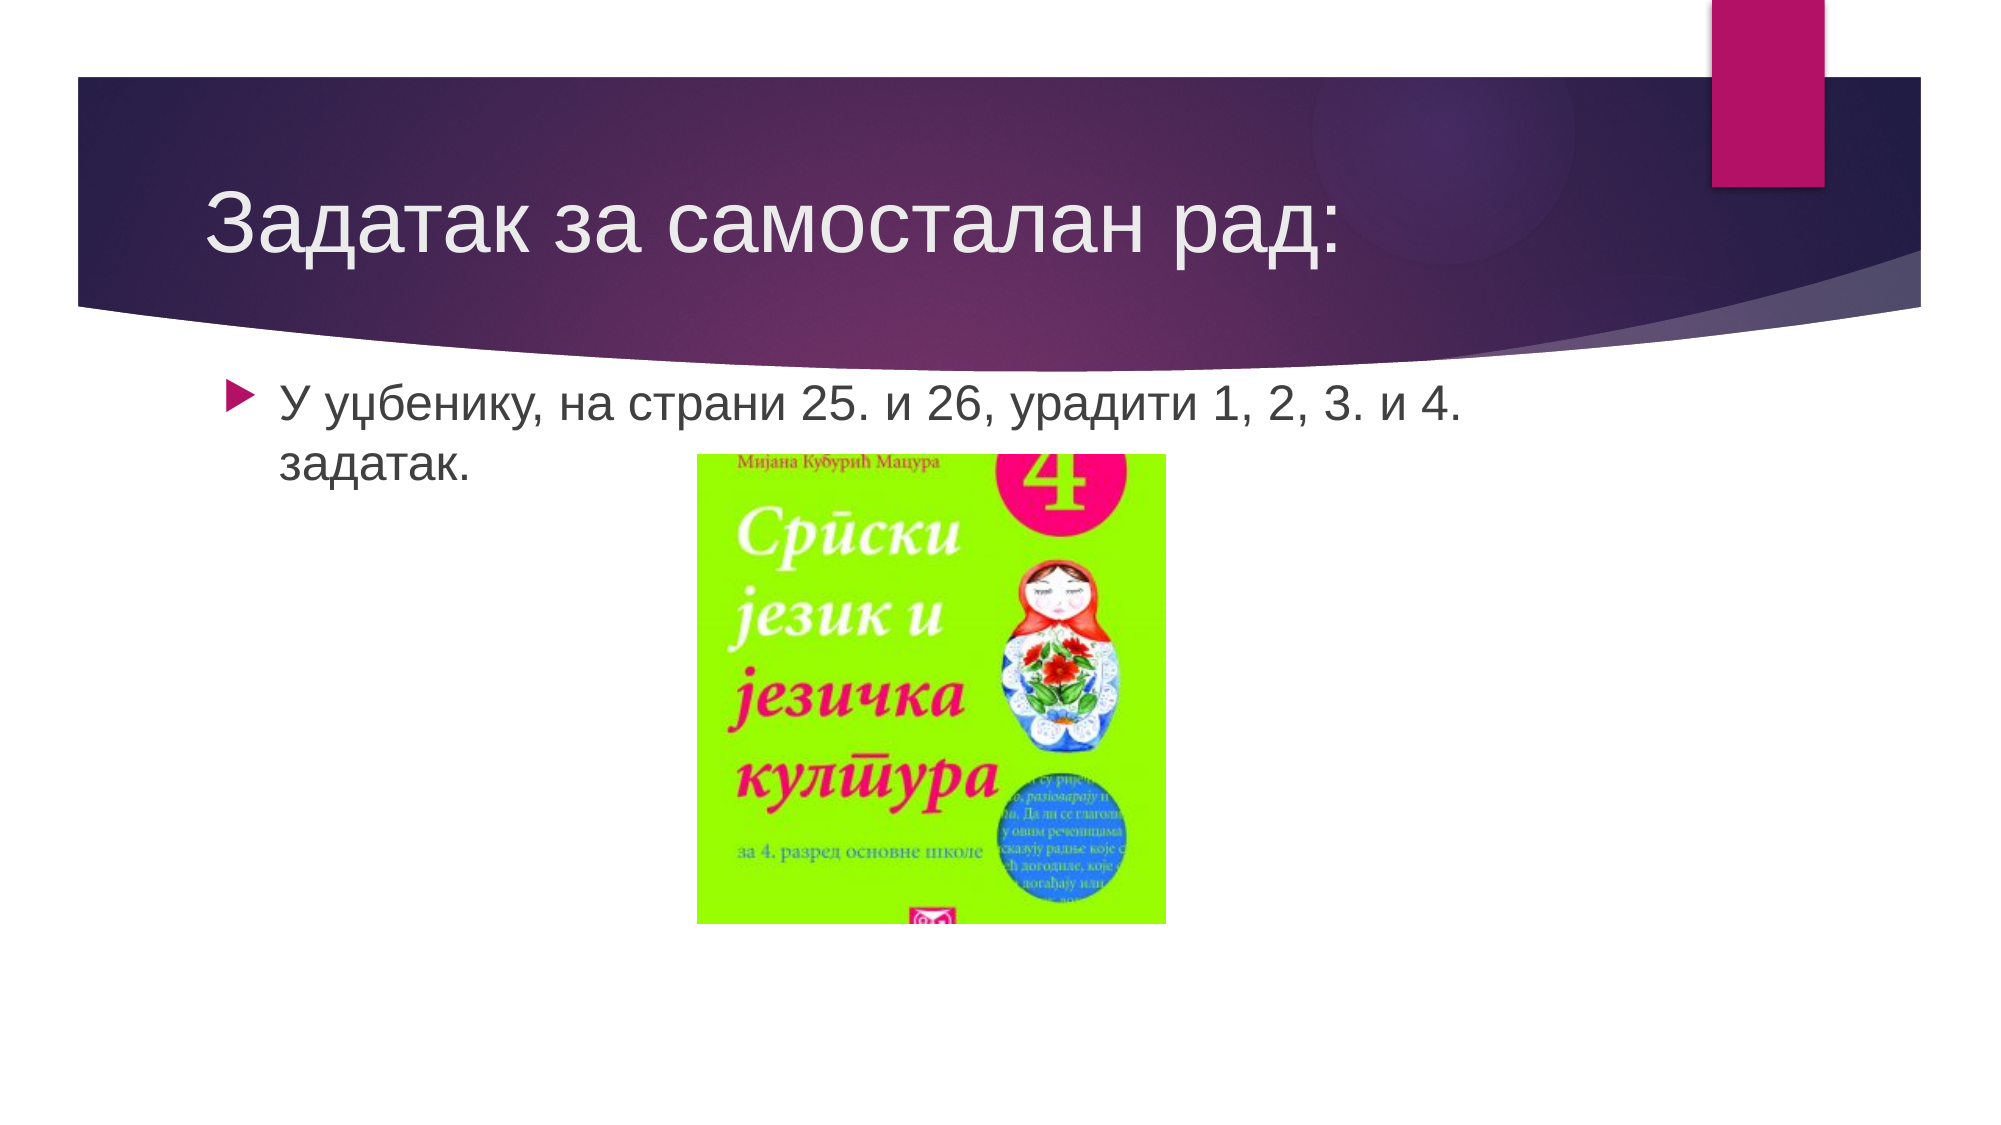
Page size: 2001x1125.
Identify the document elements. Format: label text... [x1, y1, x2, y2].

list У уџбенику, на страни 25. и 26, урадити 1, 2, 3. и 4. задатак. [207, 363, 1656, 924]
picture [696, 454, 1167, 924]
title Задатак за самосталан рад: [189, 159, 1627, 276]
